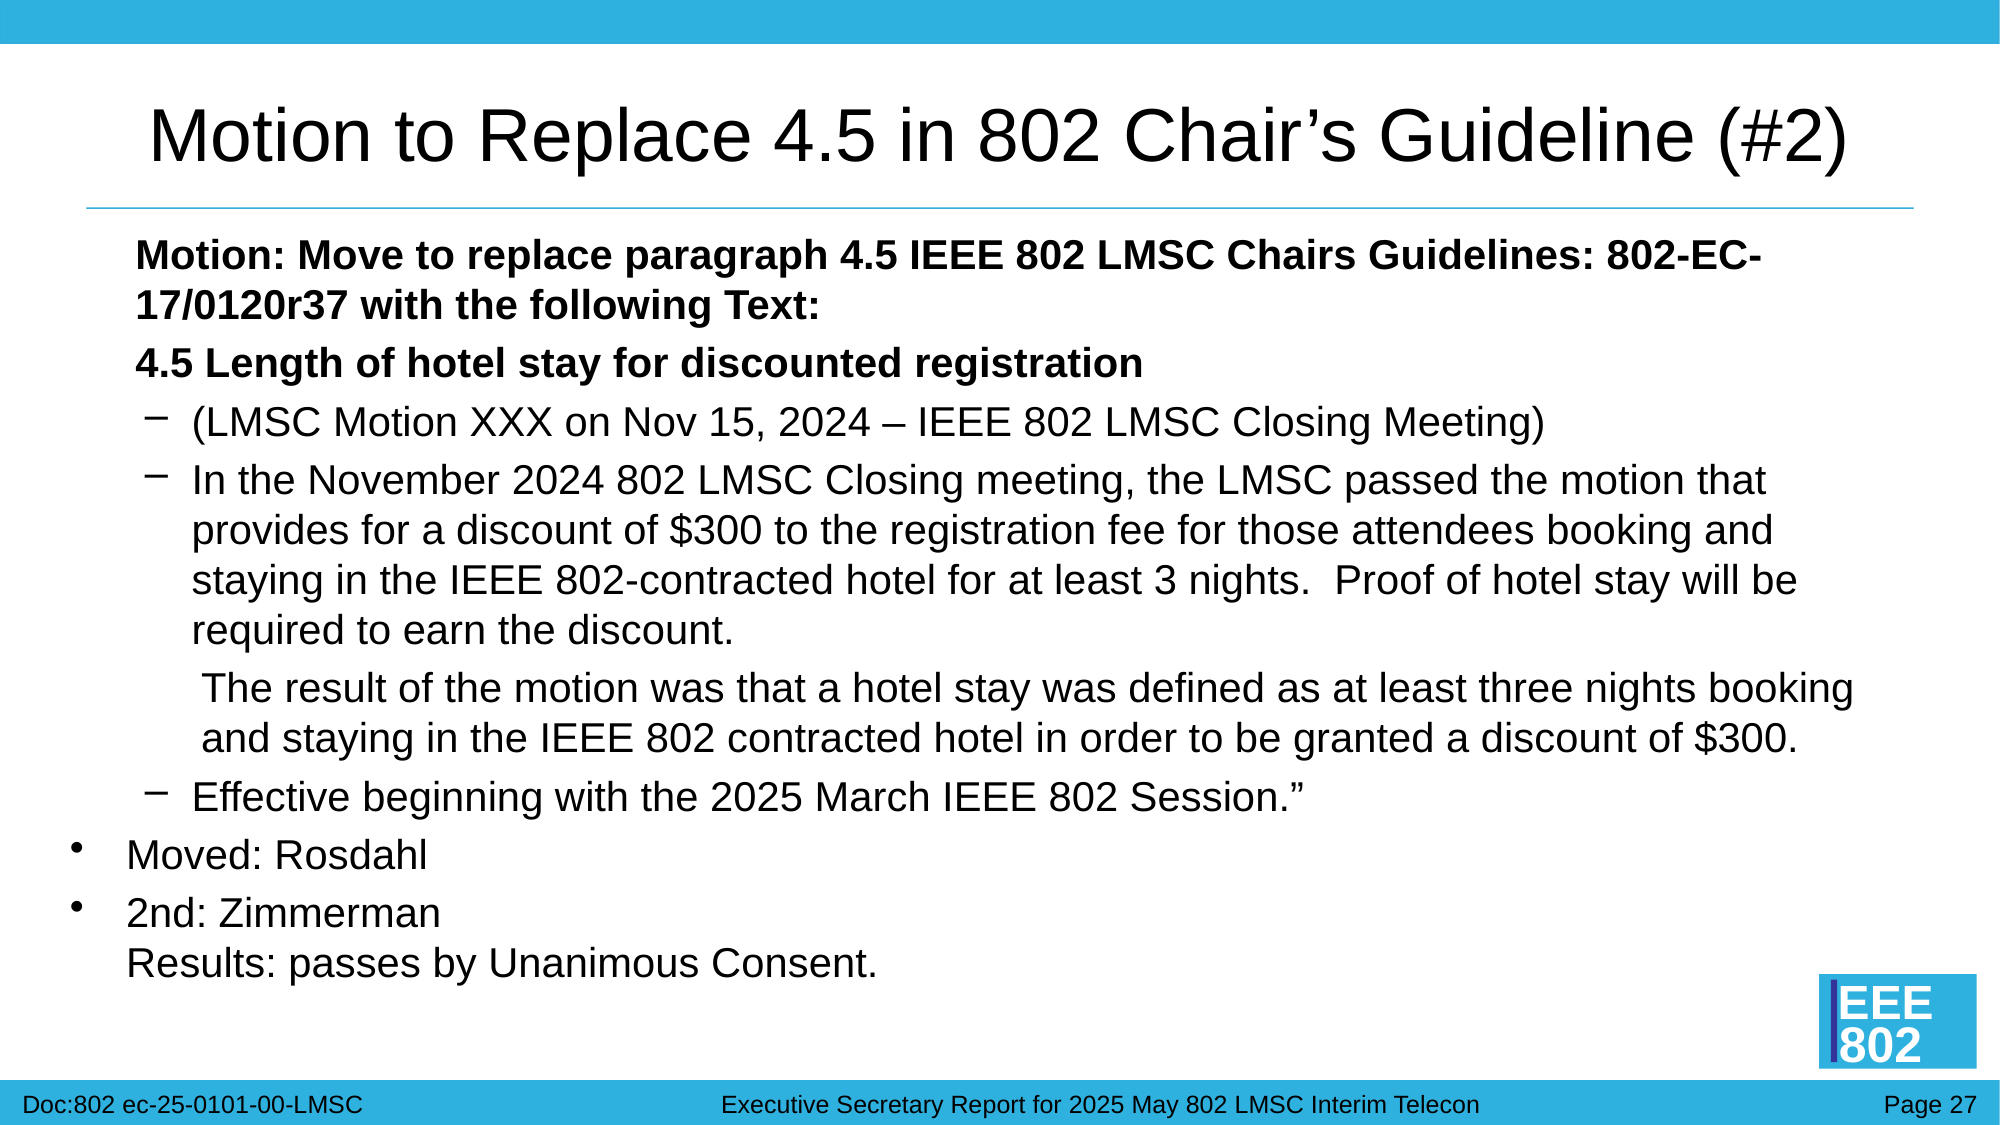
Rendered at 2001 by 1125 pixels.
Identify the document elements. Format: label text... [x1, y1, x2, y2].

title Motion to Replace 4.5 in 802 Chair’s Guideline (#2) [99, 66, 1900, 197]
list Motion: Move to replace paragraph 4.5 IEEE 802 LMSC Chairs Guidelines: 802-EC-17/0120r37 with the following Text: 4.5 Length of hotel stay for discounted registration (LMSC Motion XXX on Nov 15, 2024 – IEEE 802 LMSC Closing Meeting) In the November 2024 802 LMSC Closing meeting, the LMSC passed the motion that provides for a discount of $300 to the registration fee for those attendees booking and staying in the IEEE 802-contracted hotel for at least 3 nights. Proof of hotel stay will be required to earn the discount. The result of the motion was that a hotel stay was defined as at least three nights booking and staying in the IEEE 802 contracted hotel in order to be granted a discount of $300. Effective beginning with the 2025 March IEEE 802 Session.” Moved: Rosdahl 2nd: Zimmerman Results: passes by Unanimous Consent. [54, 220, 1875, 1025]
